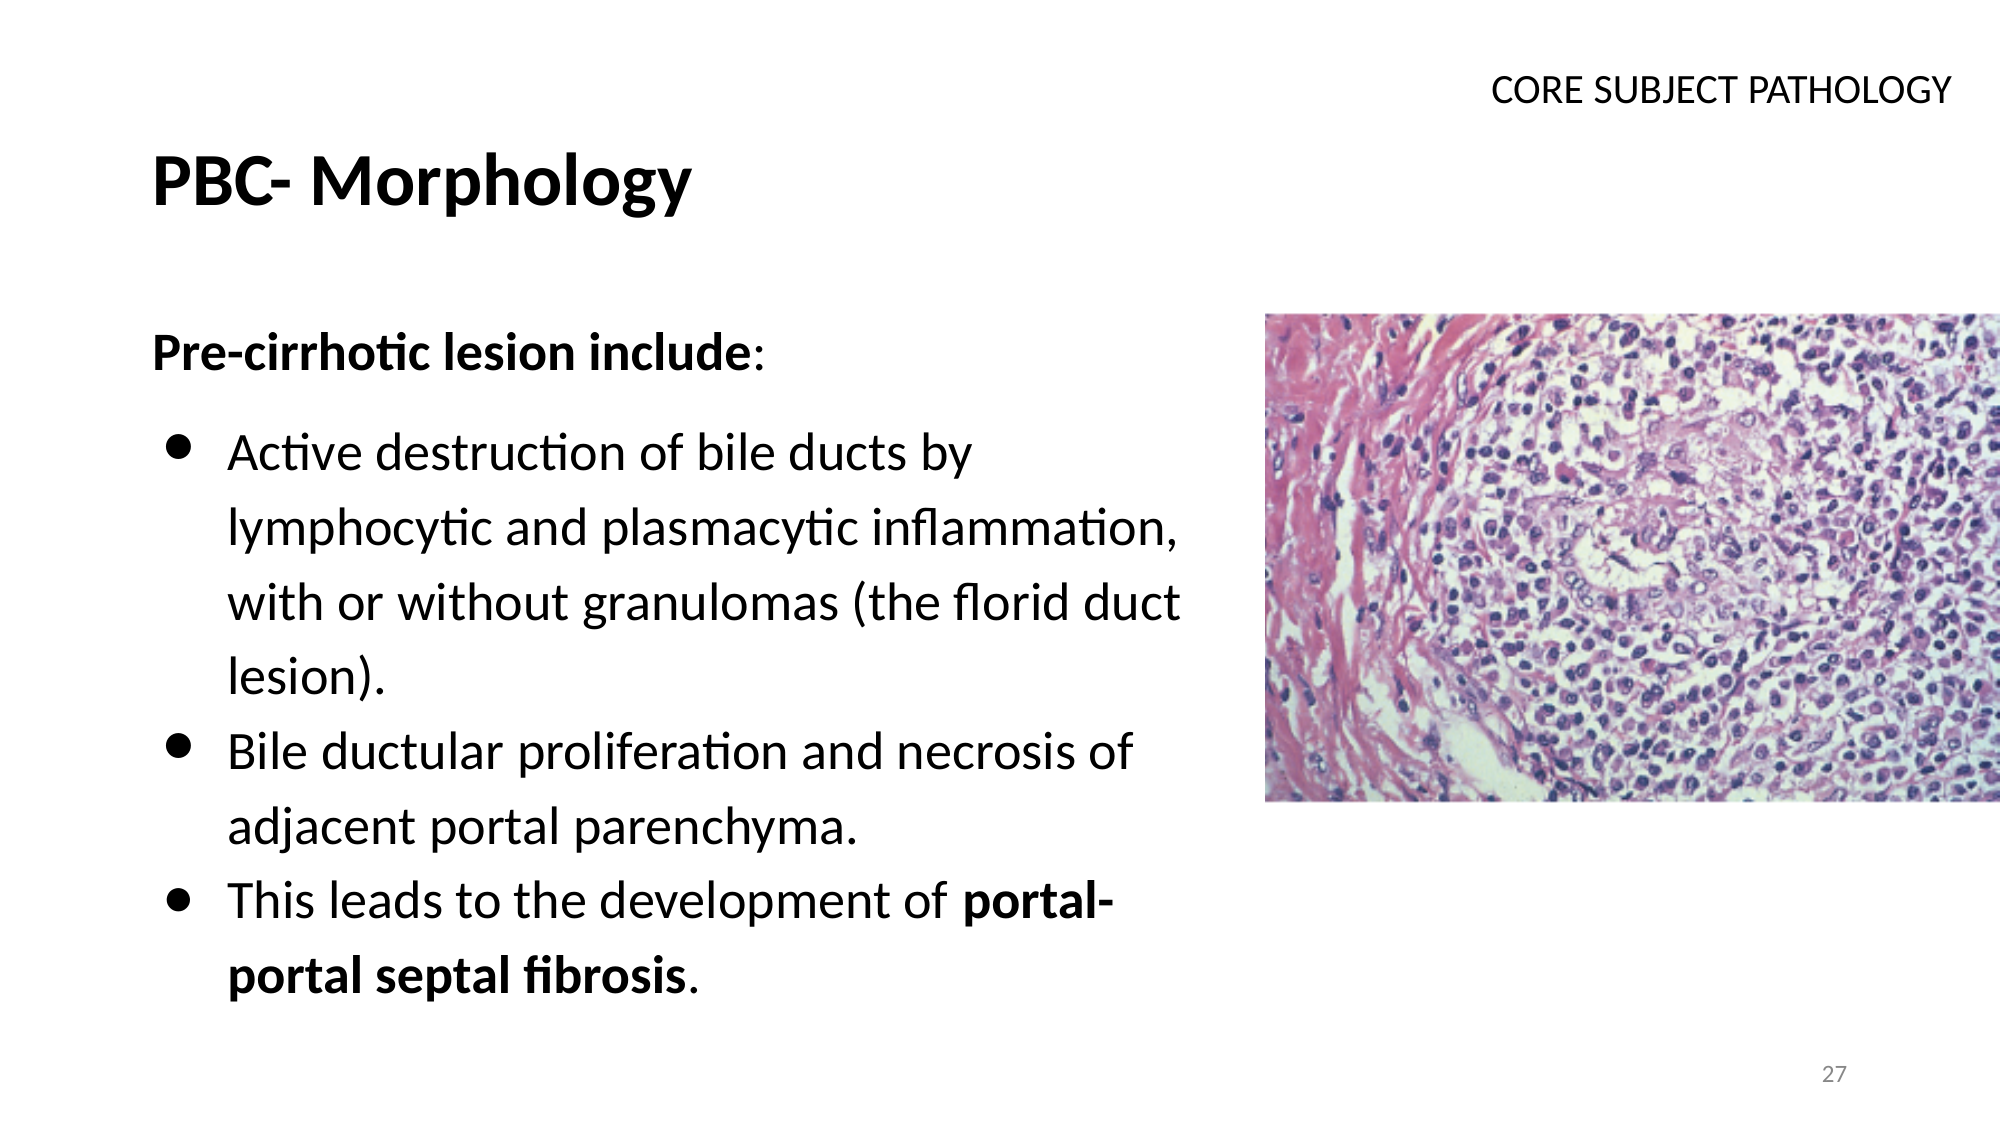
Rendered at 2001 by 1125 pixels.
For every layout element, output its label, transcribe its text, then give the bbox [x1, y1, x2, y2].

title PBC- Morphology [137, 59, 1863, 278]
text_box CORE SUBJECT PATHOLOGY [1315, 59, 1952, 112]
picture [1264, 310, 2000, 807]
list Pre-cirrhotic lesion include: Active destruction of bile ducts by lymphocytic and plasmacytic inflammation, with or without granulomas (the florid duct lesion). Bile ductular proliferation and necrosis of adjacent portal parenchyma. This leads to the development of portal-portal septal fibrosis. [137, 299, 1209, 1014]
slide_number 27 [1412, 1042, 1863, 1103]
